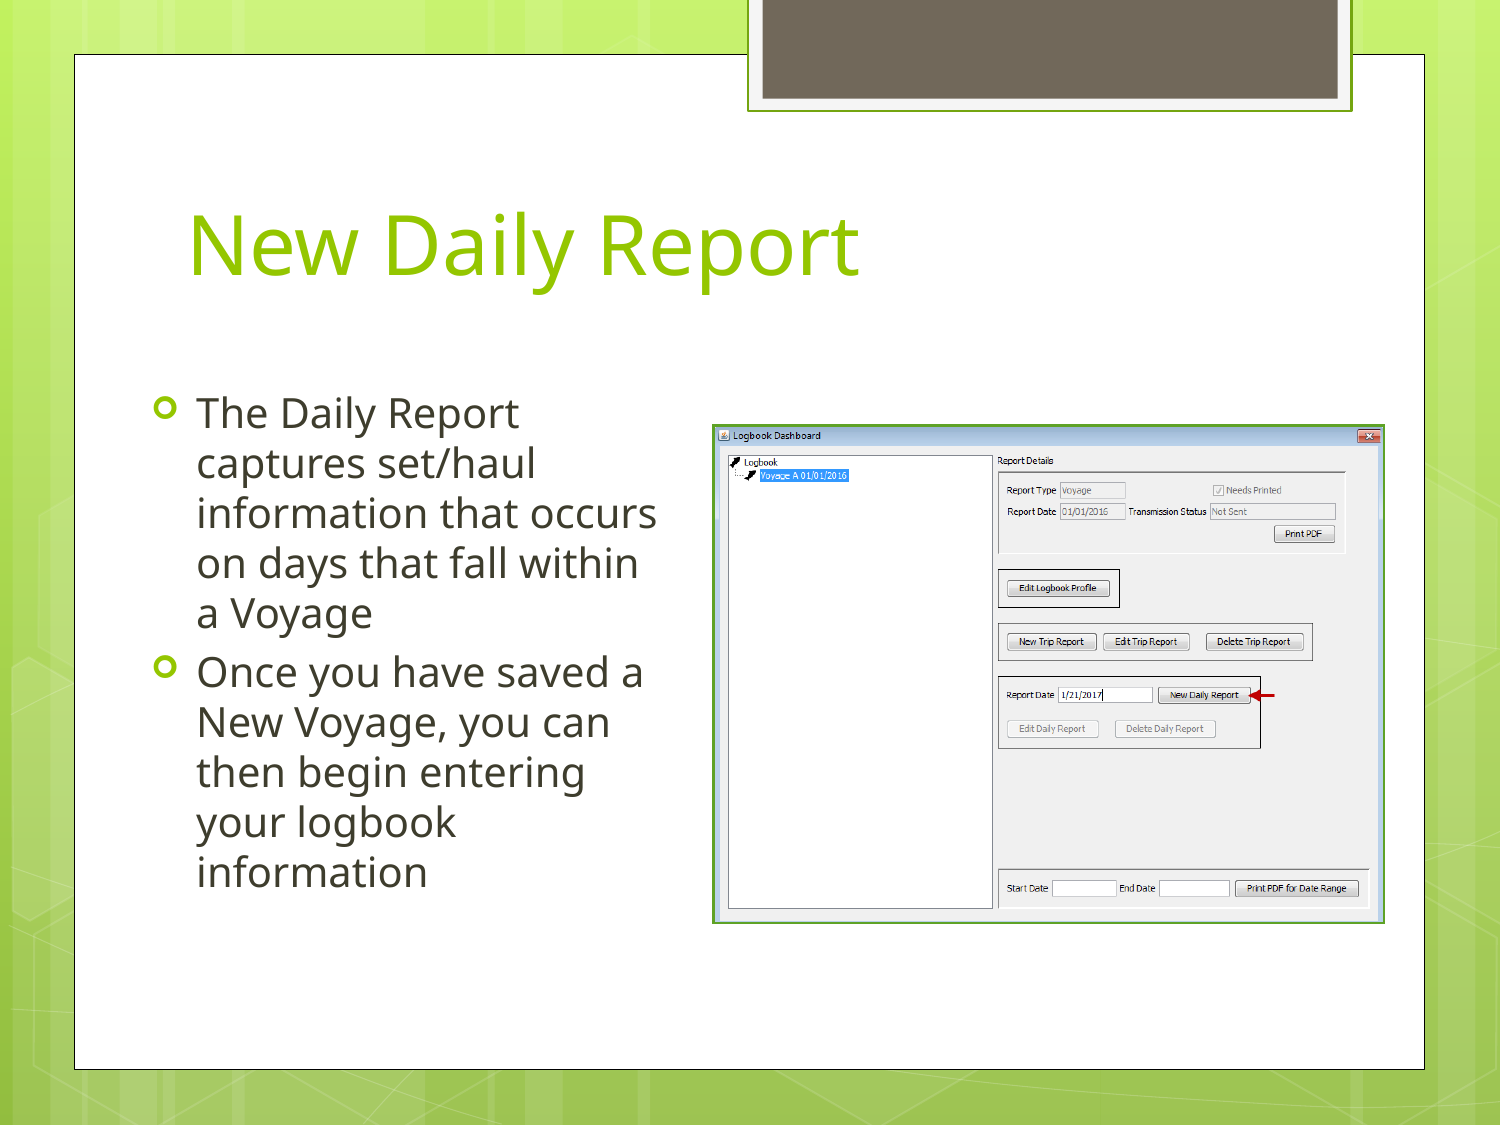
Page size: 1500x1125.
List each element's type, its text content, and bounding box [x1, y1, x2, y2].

picture [712, 424, 1386, 924]
list The Daily Report captures set/haul information that occurs on days that fall within a Voyage Once you have saved a New Voyage, you can then begin entering your logbook information [125, 379, 686, 953]
title New Daily Report [171, 112, 1324, 300]
